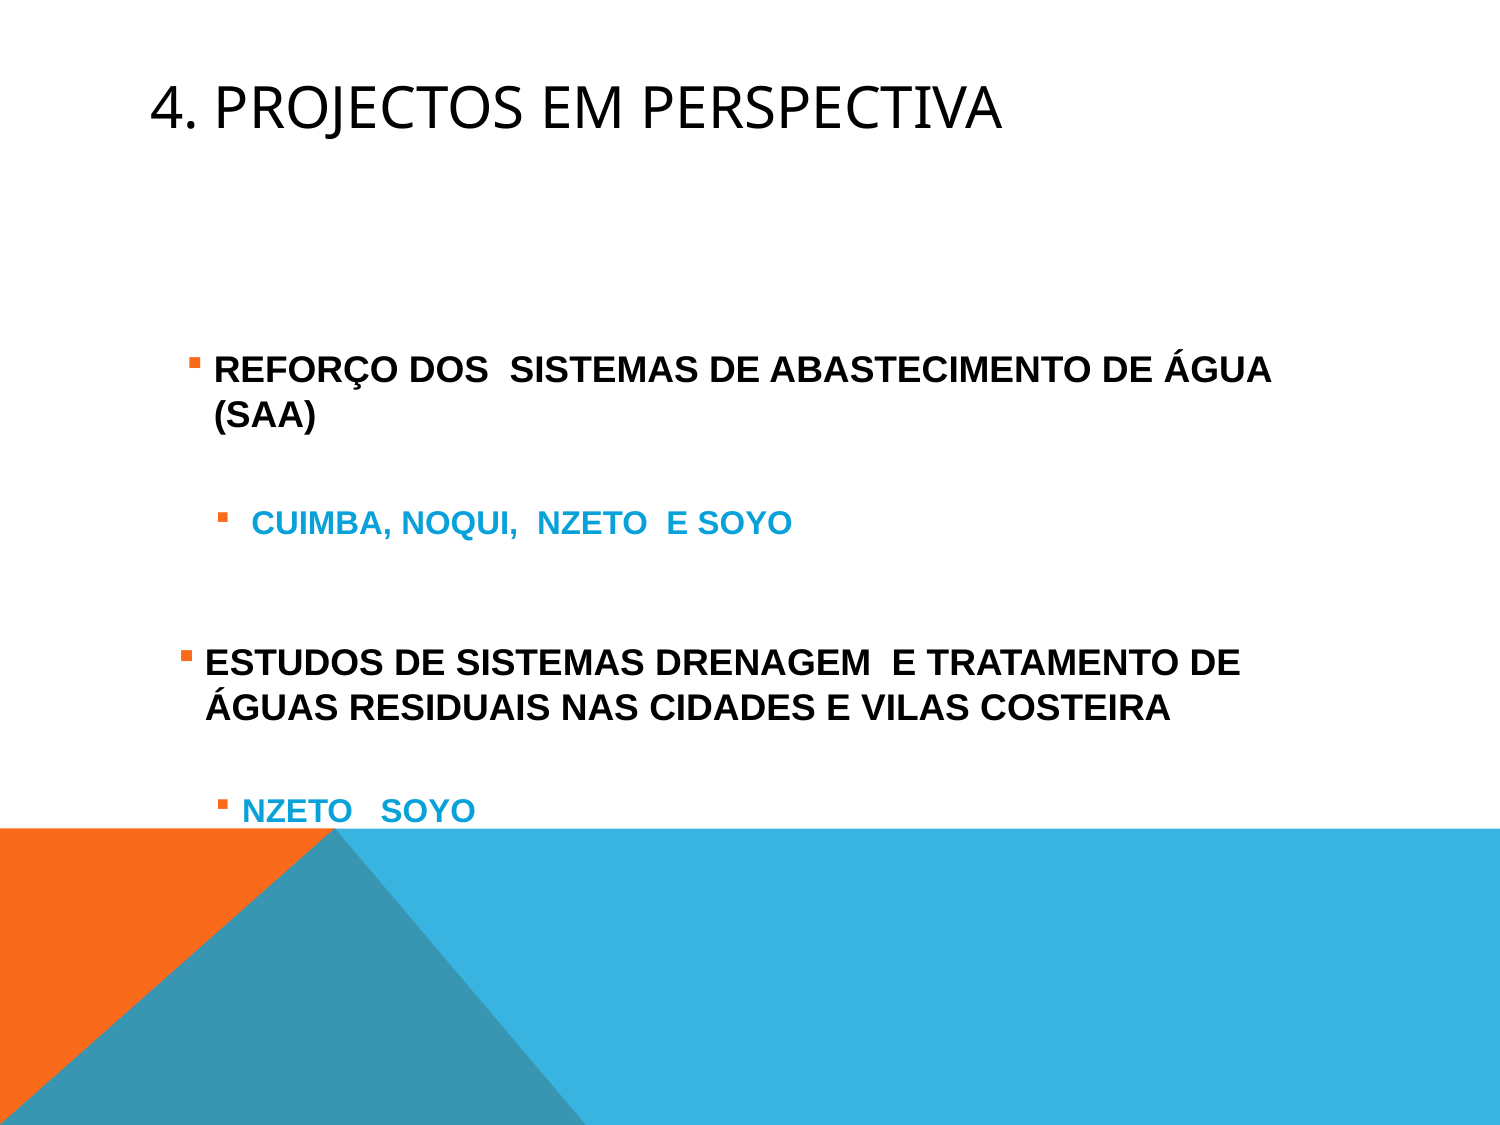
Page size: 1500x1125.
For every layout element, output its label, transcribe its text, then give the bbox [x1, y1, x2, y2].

text_box [76, 704, 1395, 1083]
title 4. Projectos em perspectiva [135, 60, 1369, 150]
list REFORÇO DOS SISTEMAS DE ABASTECIMENTO DE ÁGUA (SAA) CUIMBA, NOQUI, NZETO E SOYO ESTUDOS DE SISTEMAS DRENAGEM E TRATAMENTO DE ÁGUAS RESIDUAIS NAS CIDADES E VILAS COSTEIRA NZETO SOYO [124, 338, 1347, 704]
